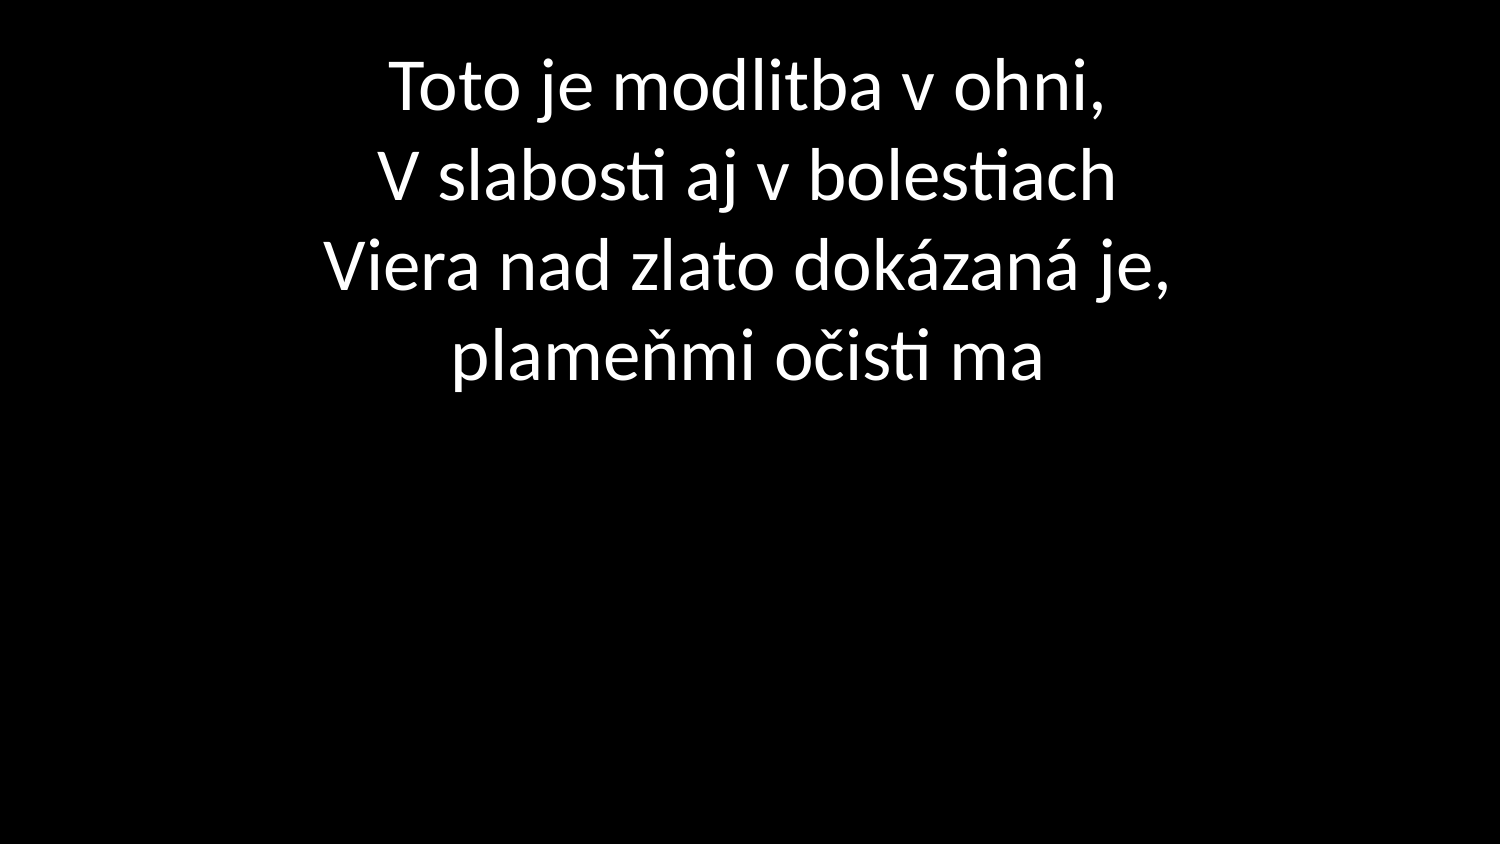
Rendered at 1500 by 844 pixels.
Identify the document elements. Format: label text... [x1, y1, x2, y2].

title Toto je modlitba v ohni, V slabosti aj v bolestiach Viera nad zlato dokázaná je, plameňmi očisti ma [21, 27, 1476, 825]
